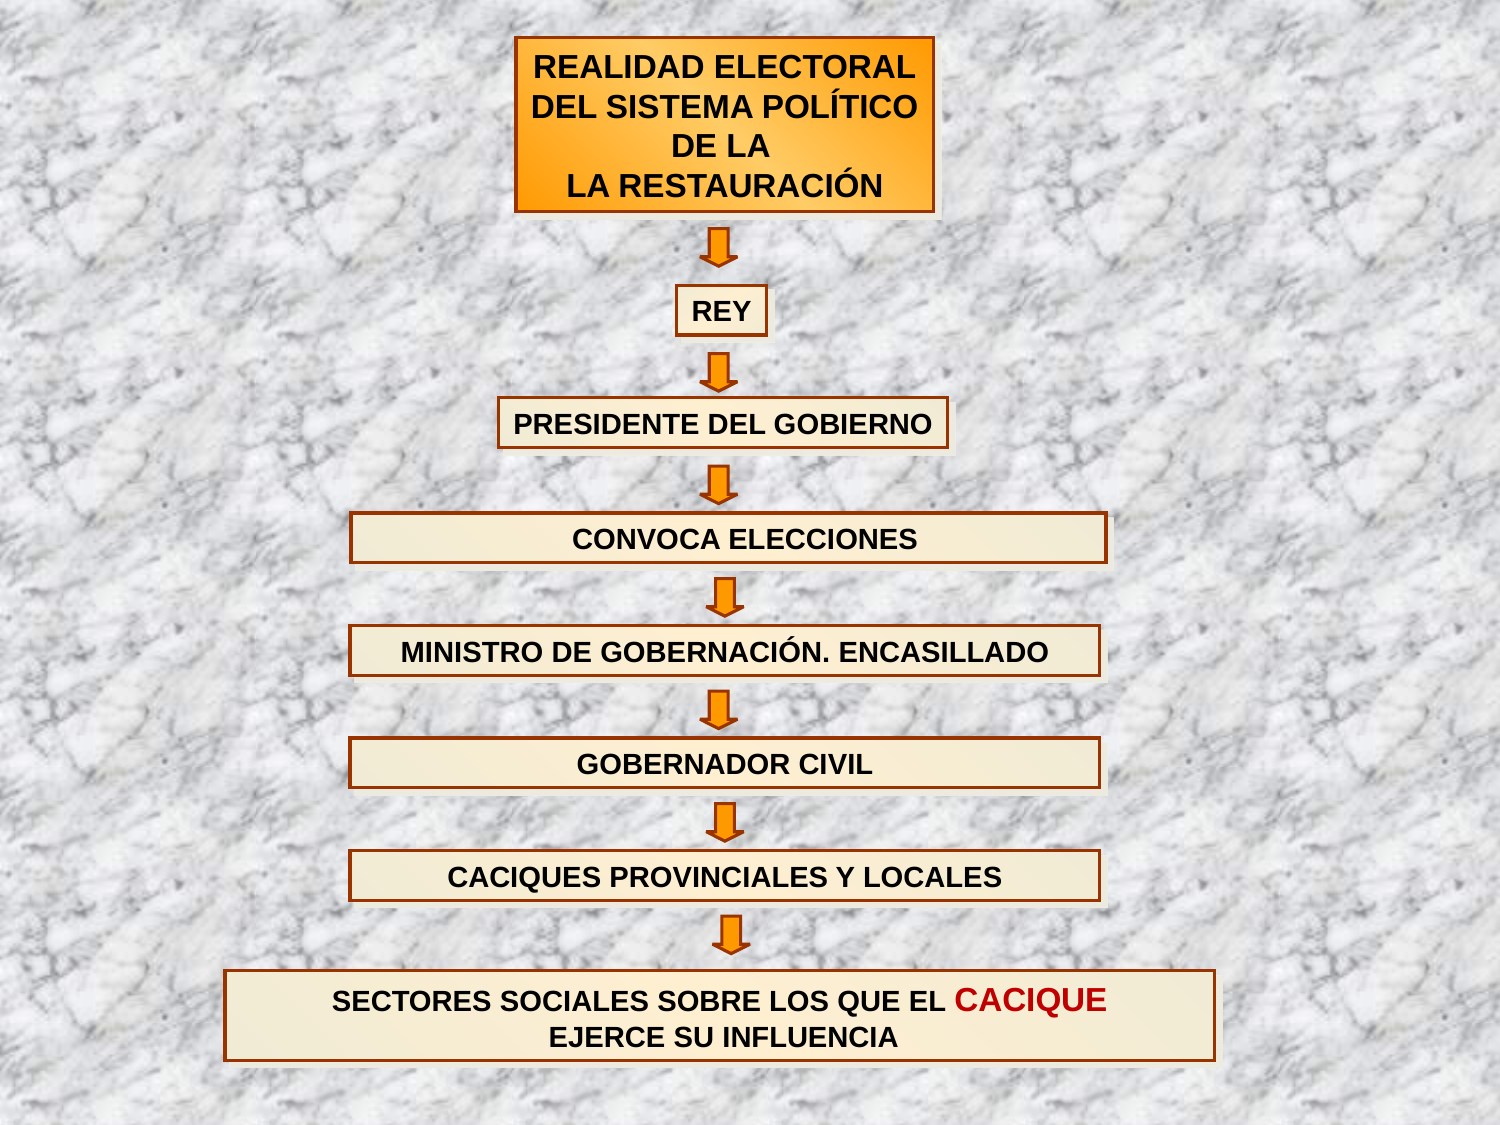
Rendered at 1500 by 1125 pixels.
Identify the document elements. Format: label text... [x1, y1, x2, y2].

text_box GOBERNADOR CIVIL [349, 737, 1100, 788]
text_box [699, 466, 738, 504]
picture [0, 0, 1500, 1125]
text_box SECTORES SOCIALES SOBRE LOS QUE EL CACIQUE EJERCE SU INFLUENCIA [225, 970, 1215, 1061]
text_box [706, 803, 744, 842]
text_box [706, 578, 744, 617]
text_box REALIDAD ELECTORAL DEL SISTEMA POLÍTICO DE LA LA RESTAURACIÓN [516, 37, 934, 212]
text_box CONVOCA ELECCIONES [350, 512, 1106, 563]
text_box [699, 228, 738, 267]
text_box CACIQUES PROVINCIALES Y LOCALES [349, 850, 1100, 901]
text_box [699, 353, 738, 392]
text_box MINISTRO DE GOBERNACIÓN. ENCASILLADO [349, 625, 1100, 676]
text_box [712, 916, 751, 954]
text_box PRESIDENTE DEL GOBIERNO [498, 397, 948, 448]
text_box [699, 691, 738, 729]
text_box REY [676, 285, 767, 336]
